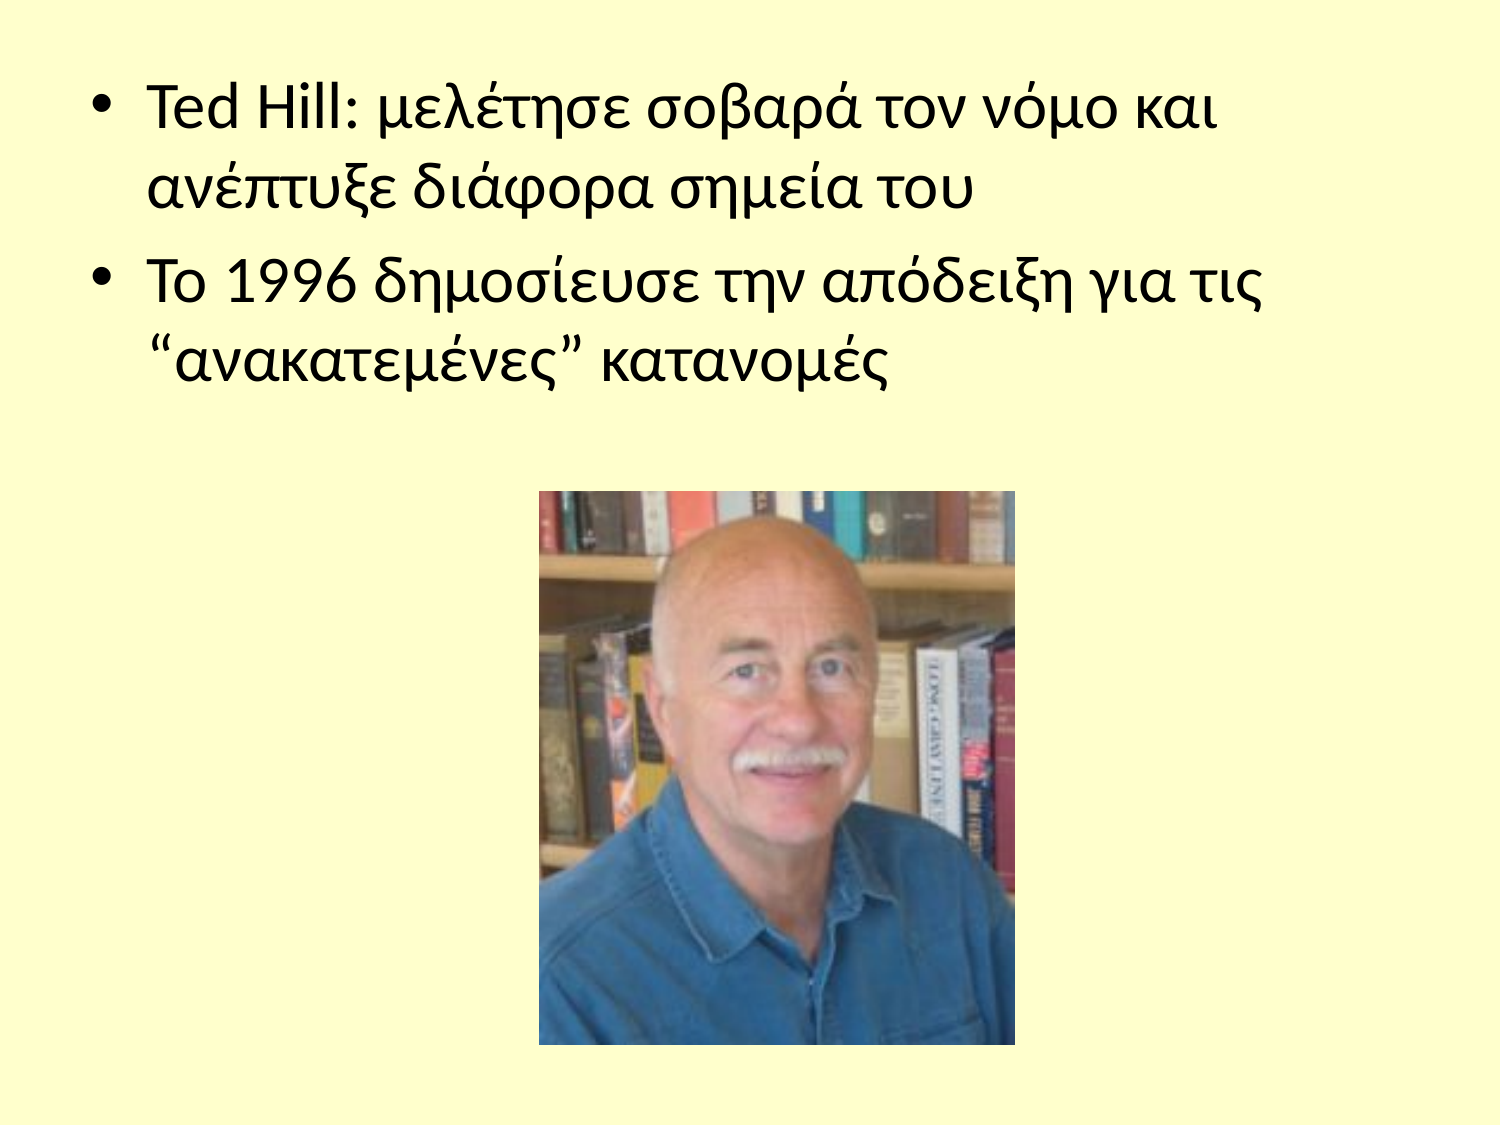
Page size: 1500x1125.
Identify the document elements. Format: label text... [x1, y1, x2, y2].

picture [538, 491, 1015, 1046]
list Ted Hill: μελέτησε σοβαρά τον νόμο και ανέπτυξε διάφορα σημεία του Το 1996 δημοσίευσε την απόδειξη για τις “ανακατεμένες” κατανομές [75, 54, 1425, 1005]
